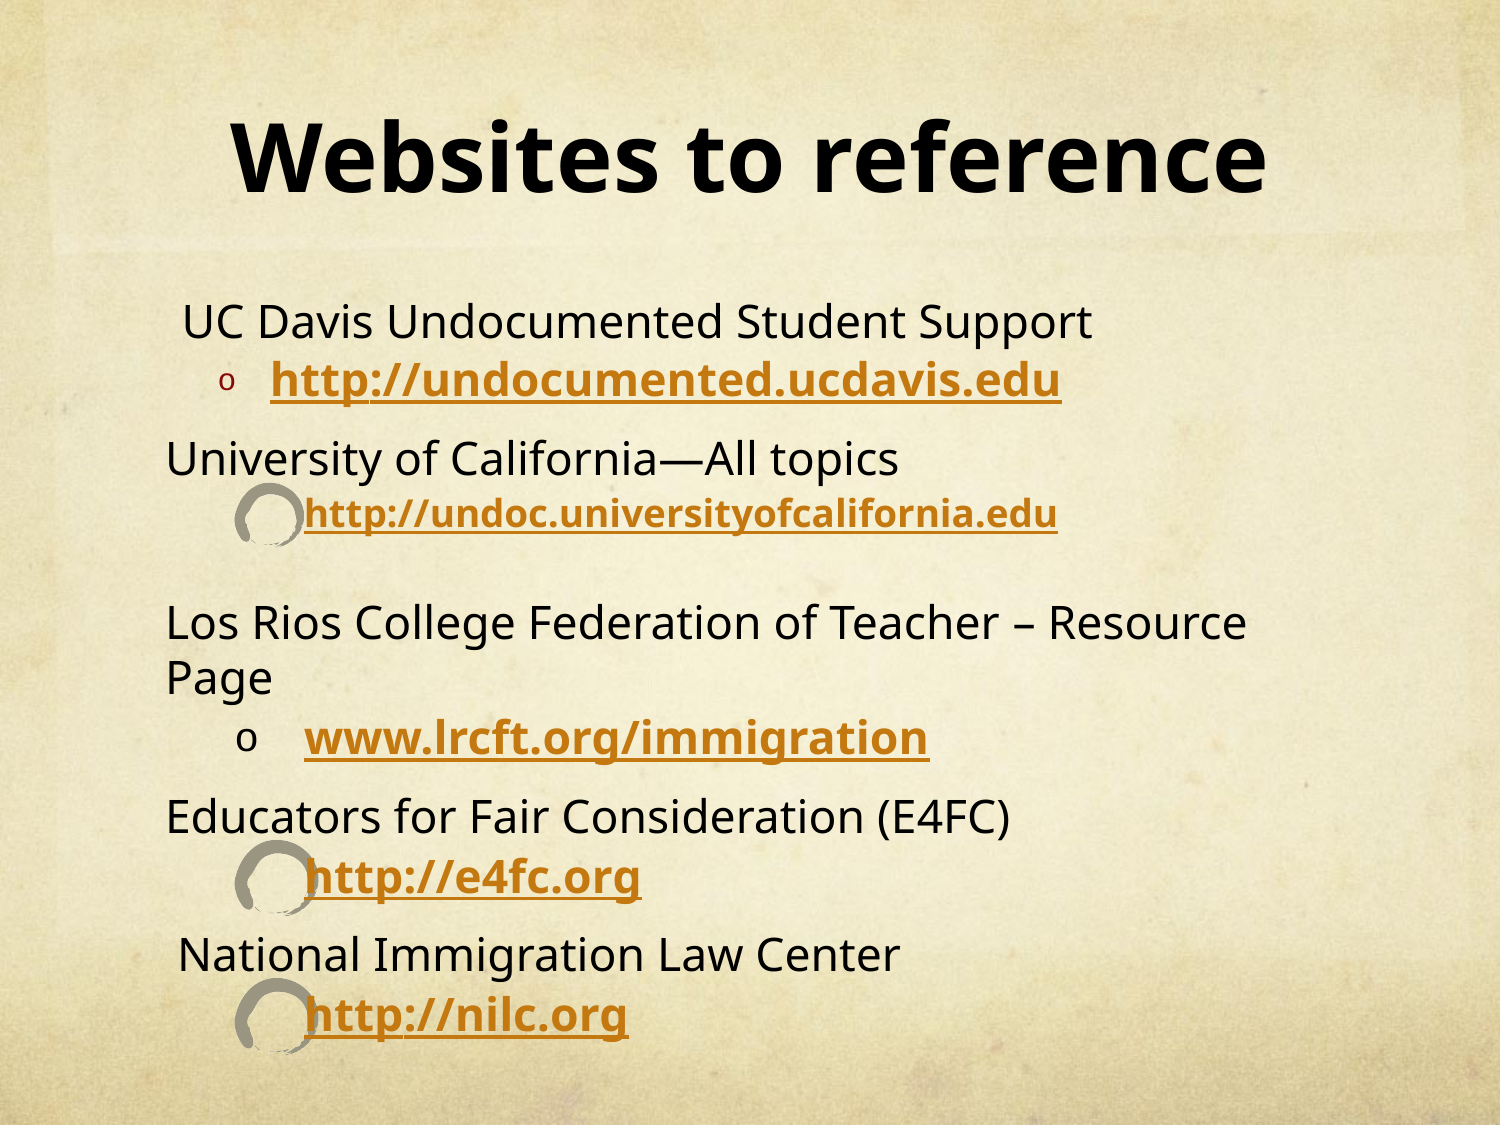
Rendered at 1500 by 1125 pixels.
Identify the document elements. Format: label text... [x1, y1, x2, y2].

list UC Davis Undocumented Student Support http://undocumented.ucdavis.edu University of California—All topics http://undoc.universityofcalifornia.edu Los Rios College Federation of Teacher – Resource Page www.lrcft.org/immigration Educators for Fair Consideration (E4FC) http://e4fc.org National Immigration Law Center http://nilc.org [150, 284, 1350, 1064]
title Websites to reference [150, 82, 1350, 225]
picture [0, 0, 1500, 1125]
